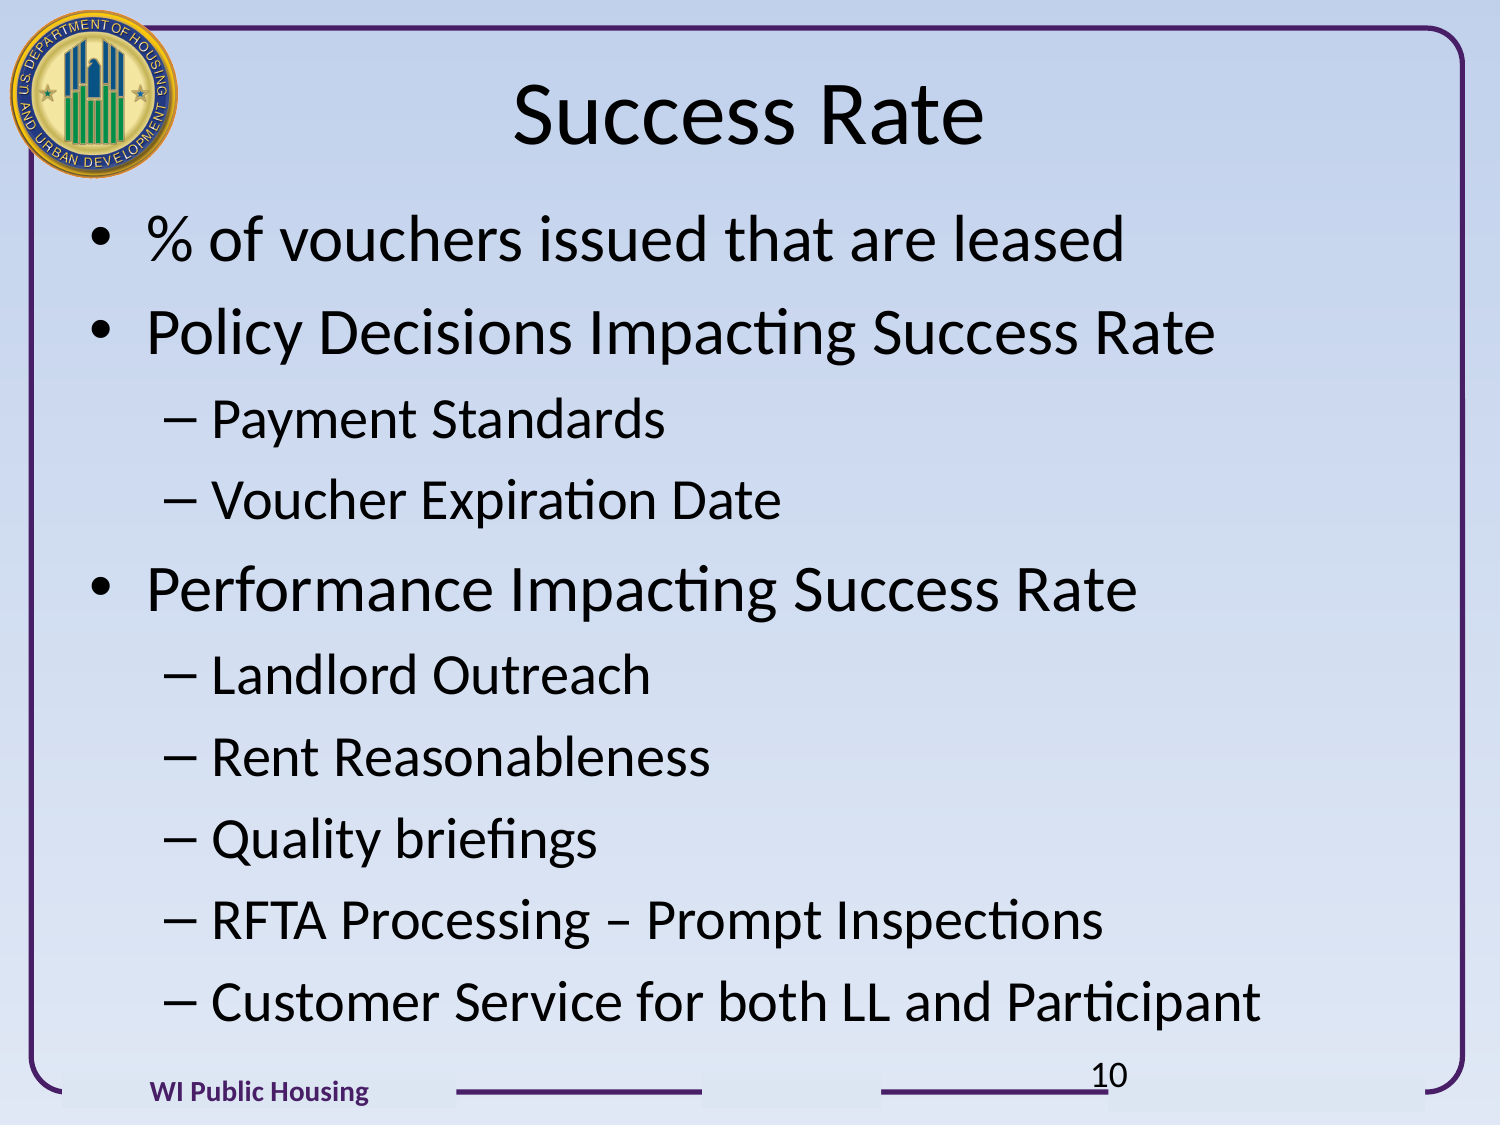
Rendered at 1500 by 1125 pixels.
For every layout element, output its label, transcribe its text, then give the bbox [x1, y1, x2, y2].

list % of vouchers issued that are leased Policy Decisions Impacting Success Rate Payment Standards Voucher Expiration Date Performance Impacting Success Rate Landlord Outreach Rent Reasonableness Quality briefings RFTA Processing – Prompt Inspections Customer Service for both LL and Participant [75, 187, 1425, 1005]
title Success Rate [75, 45, 1425, 187]
slide_number 10 [1074, 1042, 1425, 1103]
picture [7, 10, 179, 180]
